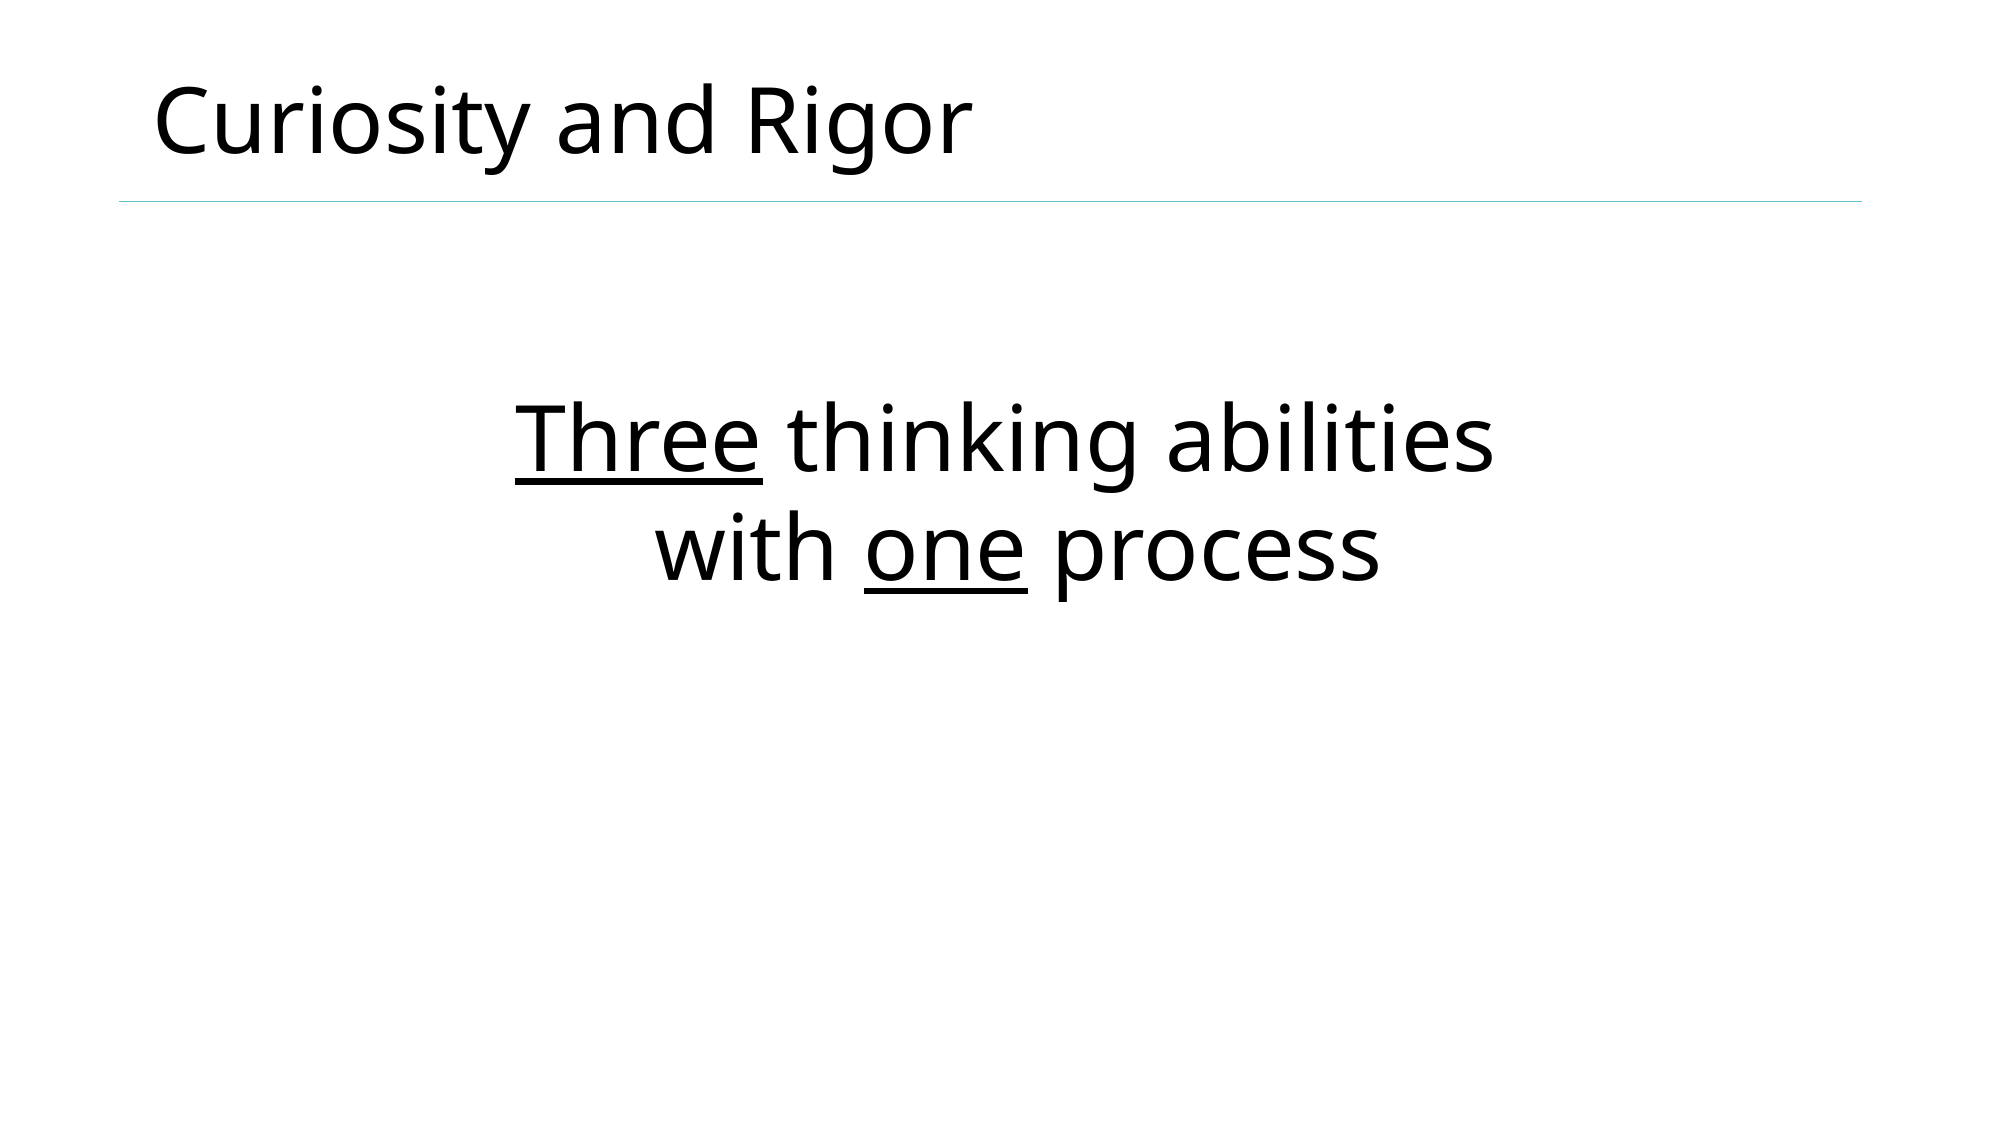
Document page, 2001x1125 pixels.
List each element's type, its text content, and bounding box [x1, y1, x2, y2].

title Curiosity and Rigor [137, 15, 1863, 233]
list Three thinking abilities with one process [137, 357, 1863, 636]
